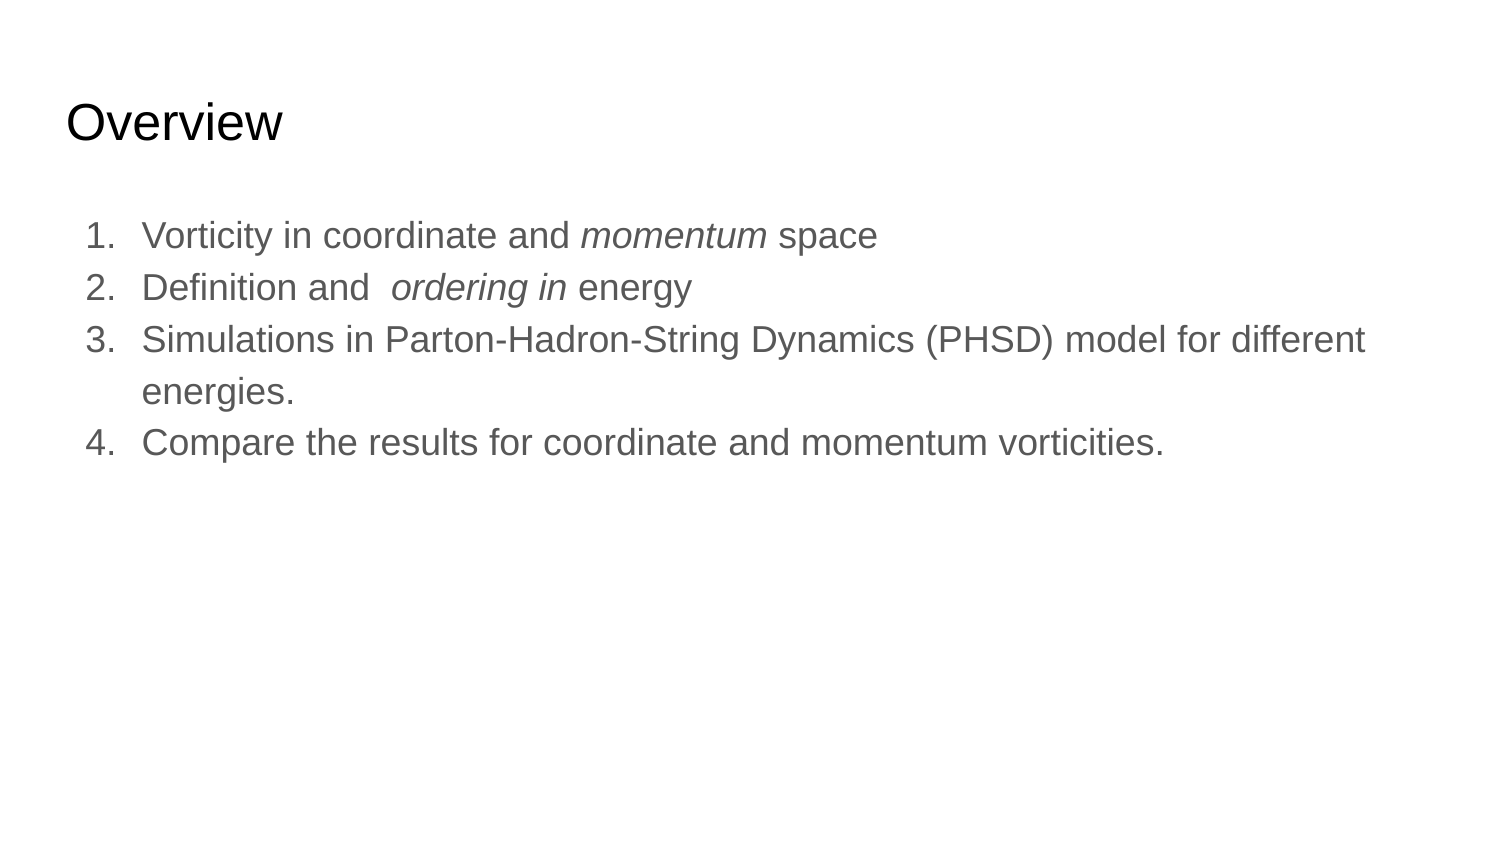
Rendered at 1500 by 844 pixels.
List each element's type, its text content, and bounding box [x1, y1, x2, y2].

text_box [50, 188, 1449, 750]
text_box Overview [51, 73, 1449, 166]
